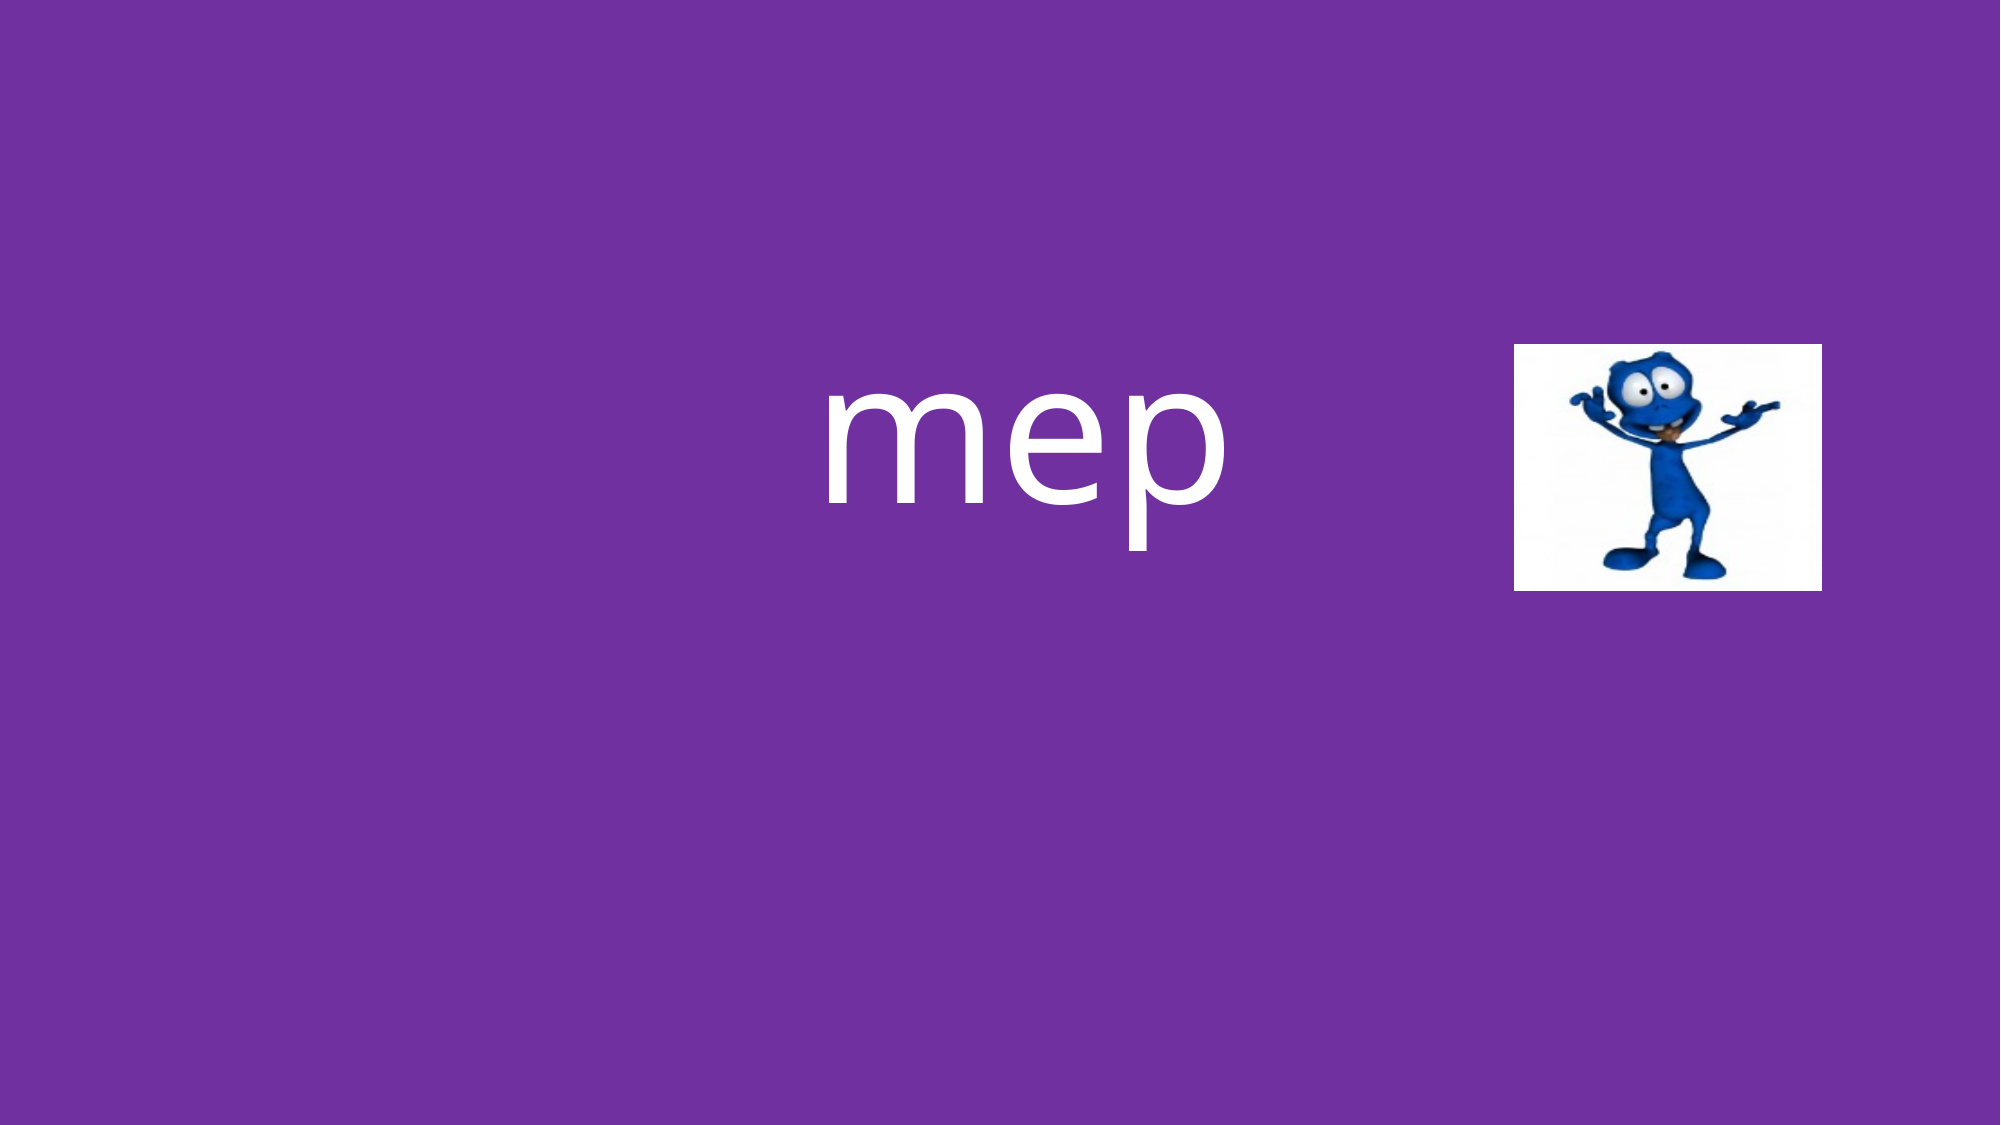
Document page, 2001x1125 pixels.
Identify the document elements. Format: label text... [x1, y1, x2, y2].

text_box mep [533, 295, 1515, 551]
picture [1514, 344, 1822, 591]
